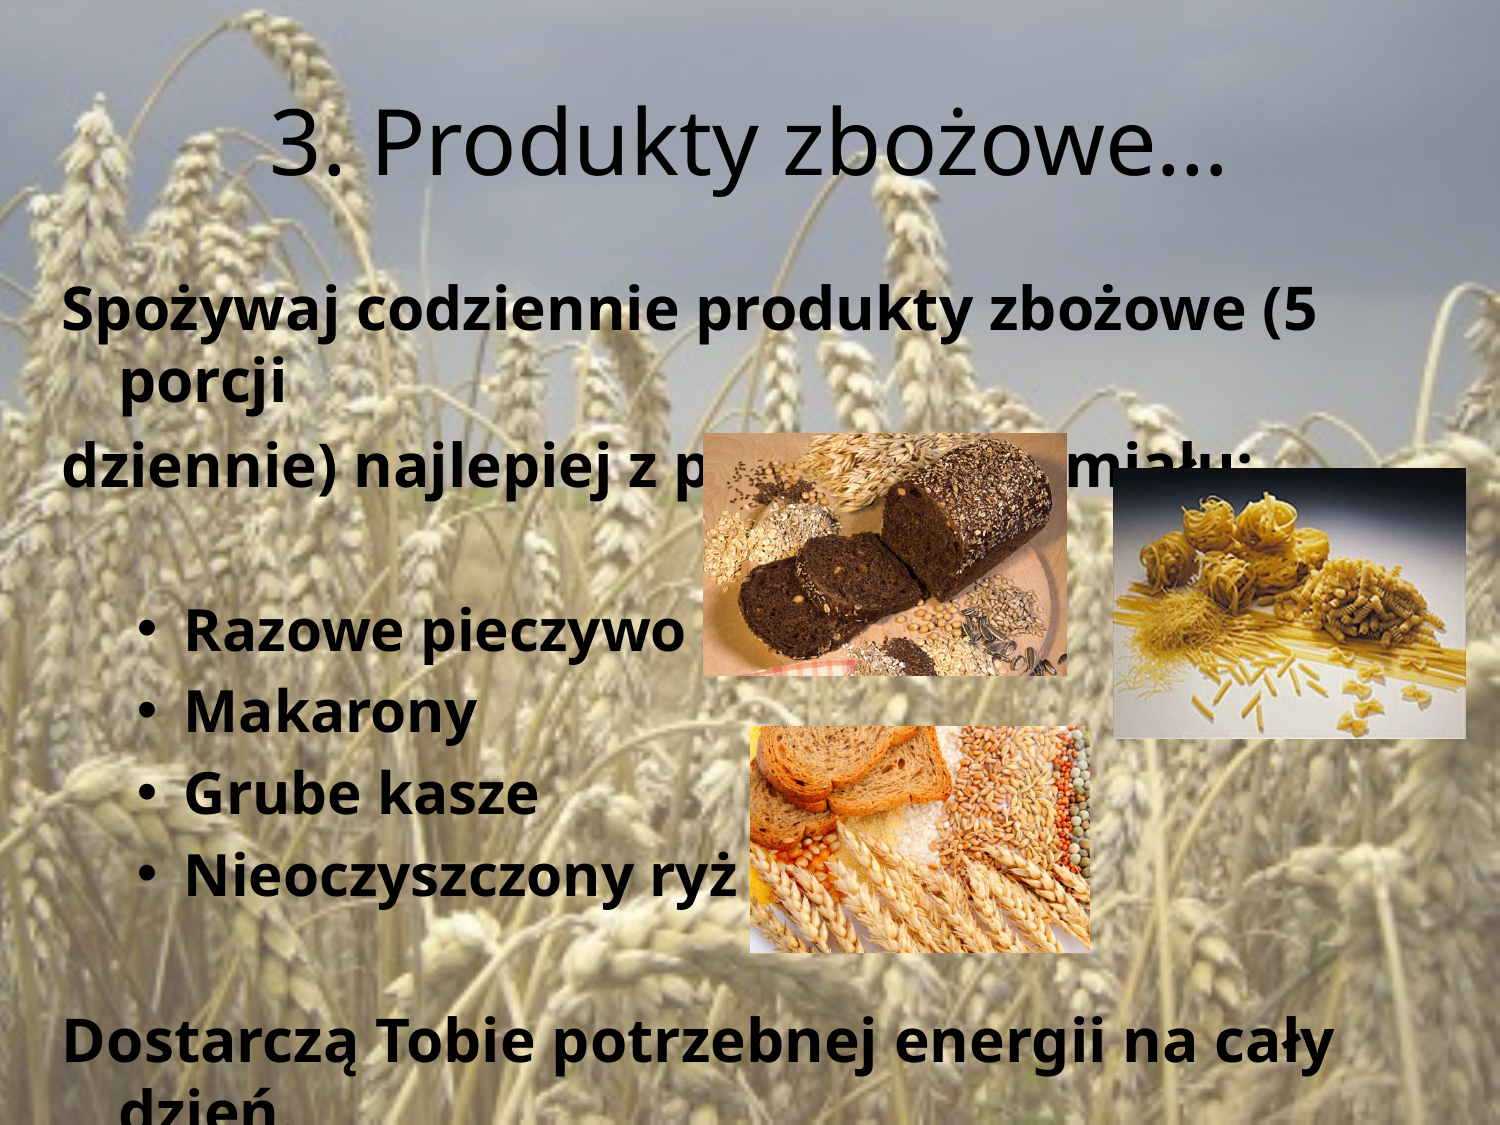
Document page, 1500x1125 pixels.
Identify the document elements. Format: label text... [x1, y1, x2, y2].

picture [1113, 468, 1466, 739]
picture [702, 433, 1067, 676]
picture [749, 726, 1091, 954]
list Spożywaj codziennie produkty zbożowe (5 porcji dziennie) najlepiej z pełnego przemiału: Razowe pieczywo Makarony Grube kasze Nieoczyszczony ryż Dostarczą Tobie potrzebnej energii na cały dzień. [46, 262, 1442, 1005]
title 3. Produkty zbożowe… [75, 45, 1425, 233]
